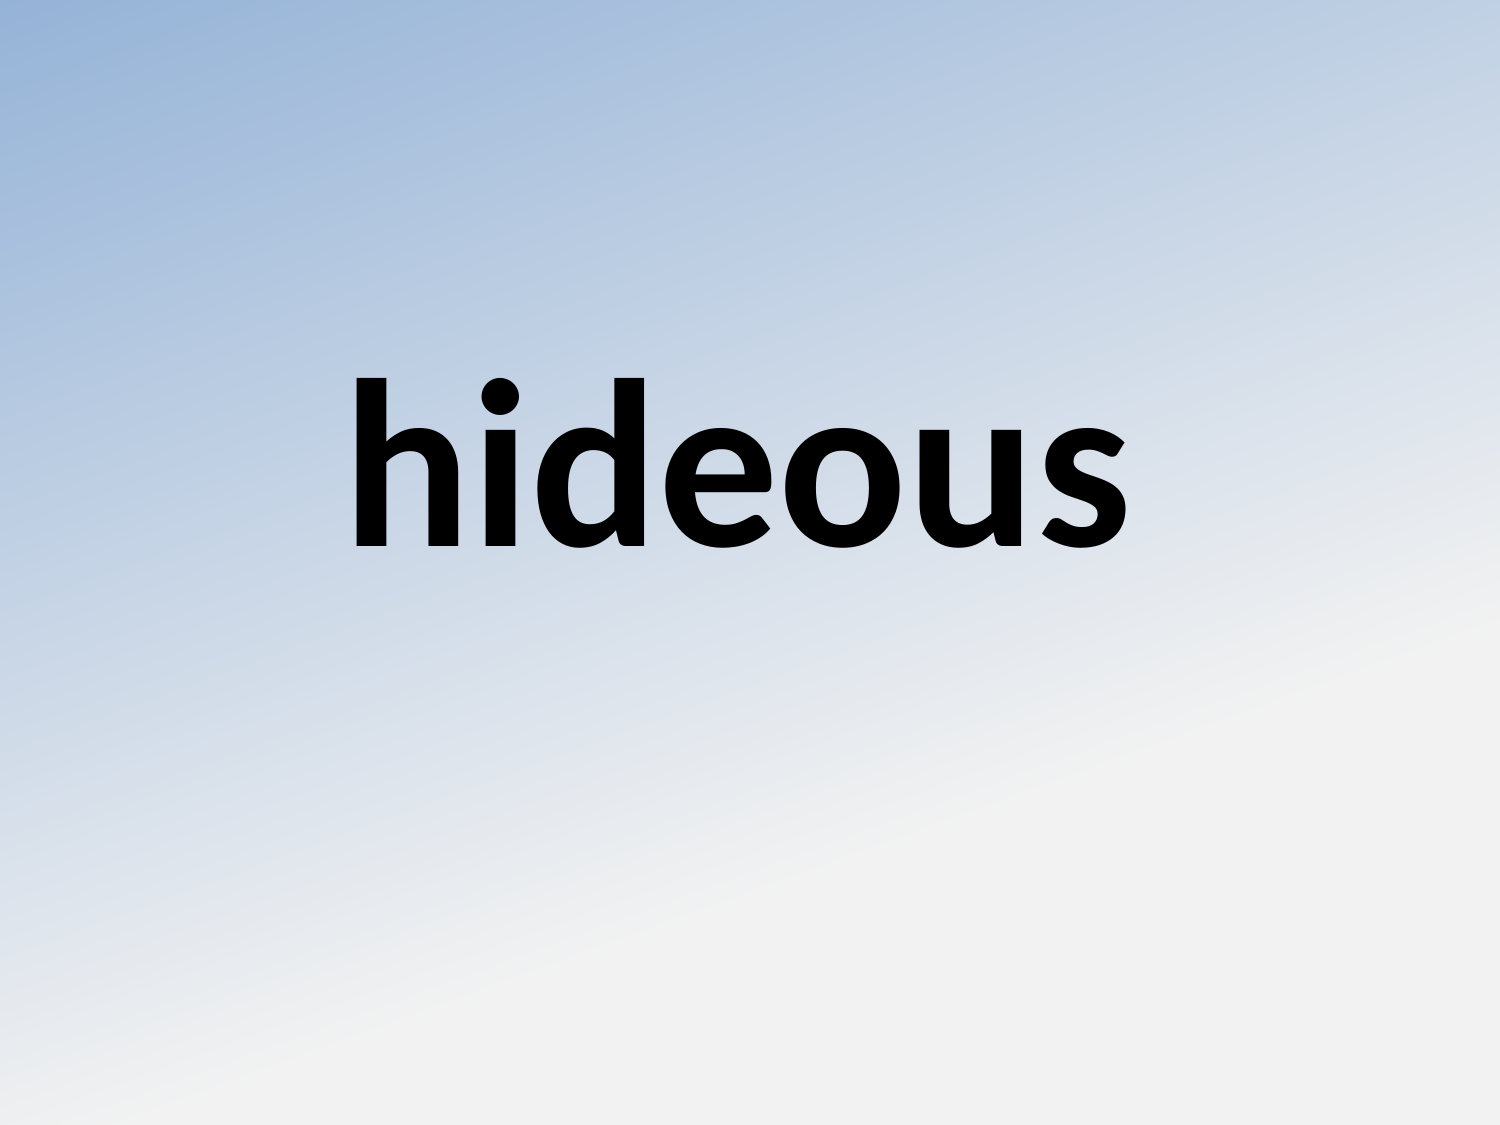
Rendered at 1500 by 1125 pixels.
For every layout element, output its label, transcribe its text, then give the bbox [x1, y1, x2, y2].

text_box hideous [174, 299, 1300, 603]
